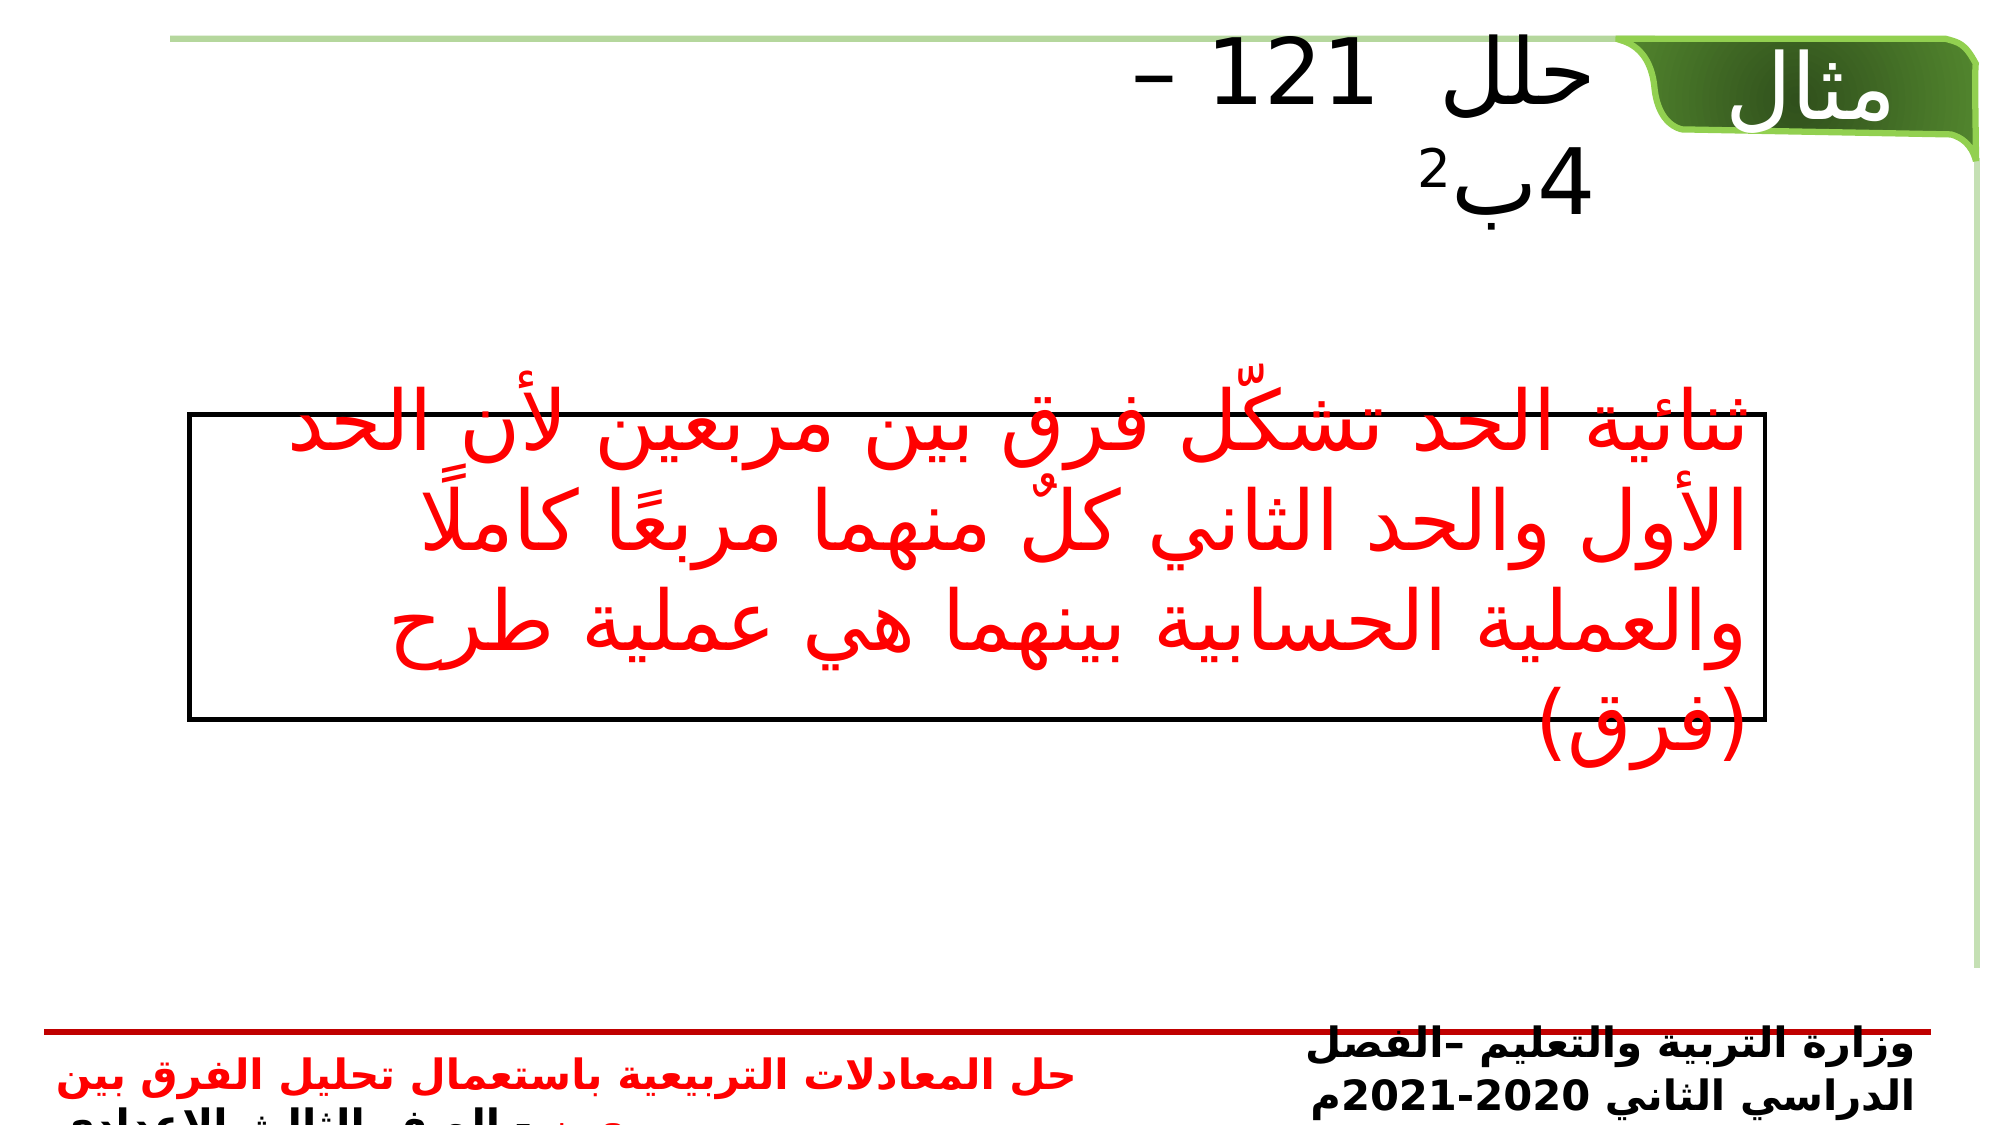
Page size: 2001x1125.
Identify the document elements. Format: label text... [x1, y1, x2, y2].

text_box ثنائية الحد تشكّل فرق بين مربعين لأن الحد الأول والحد الثاني كلٌ منهما مربعًا كاملًا والعملية الحسابية بينهما هي عملية طرح (فرق) [189, 413, 1766, 721]
text_box حلل 121 – 4ب2 [976, 42, 1612, 205]
